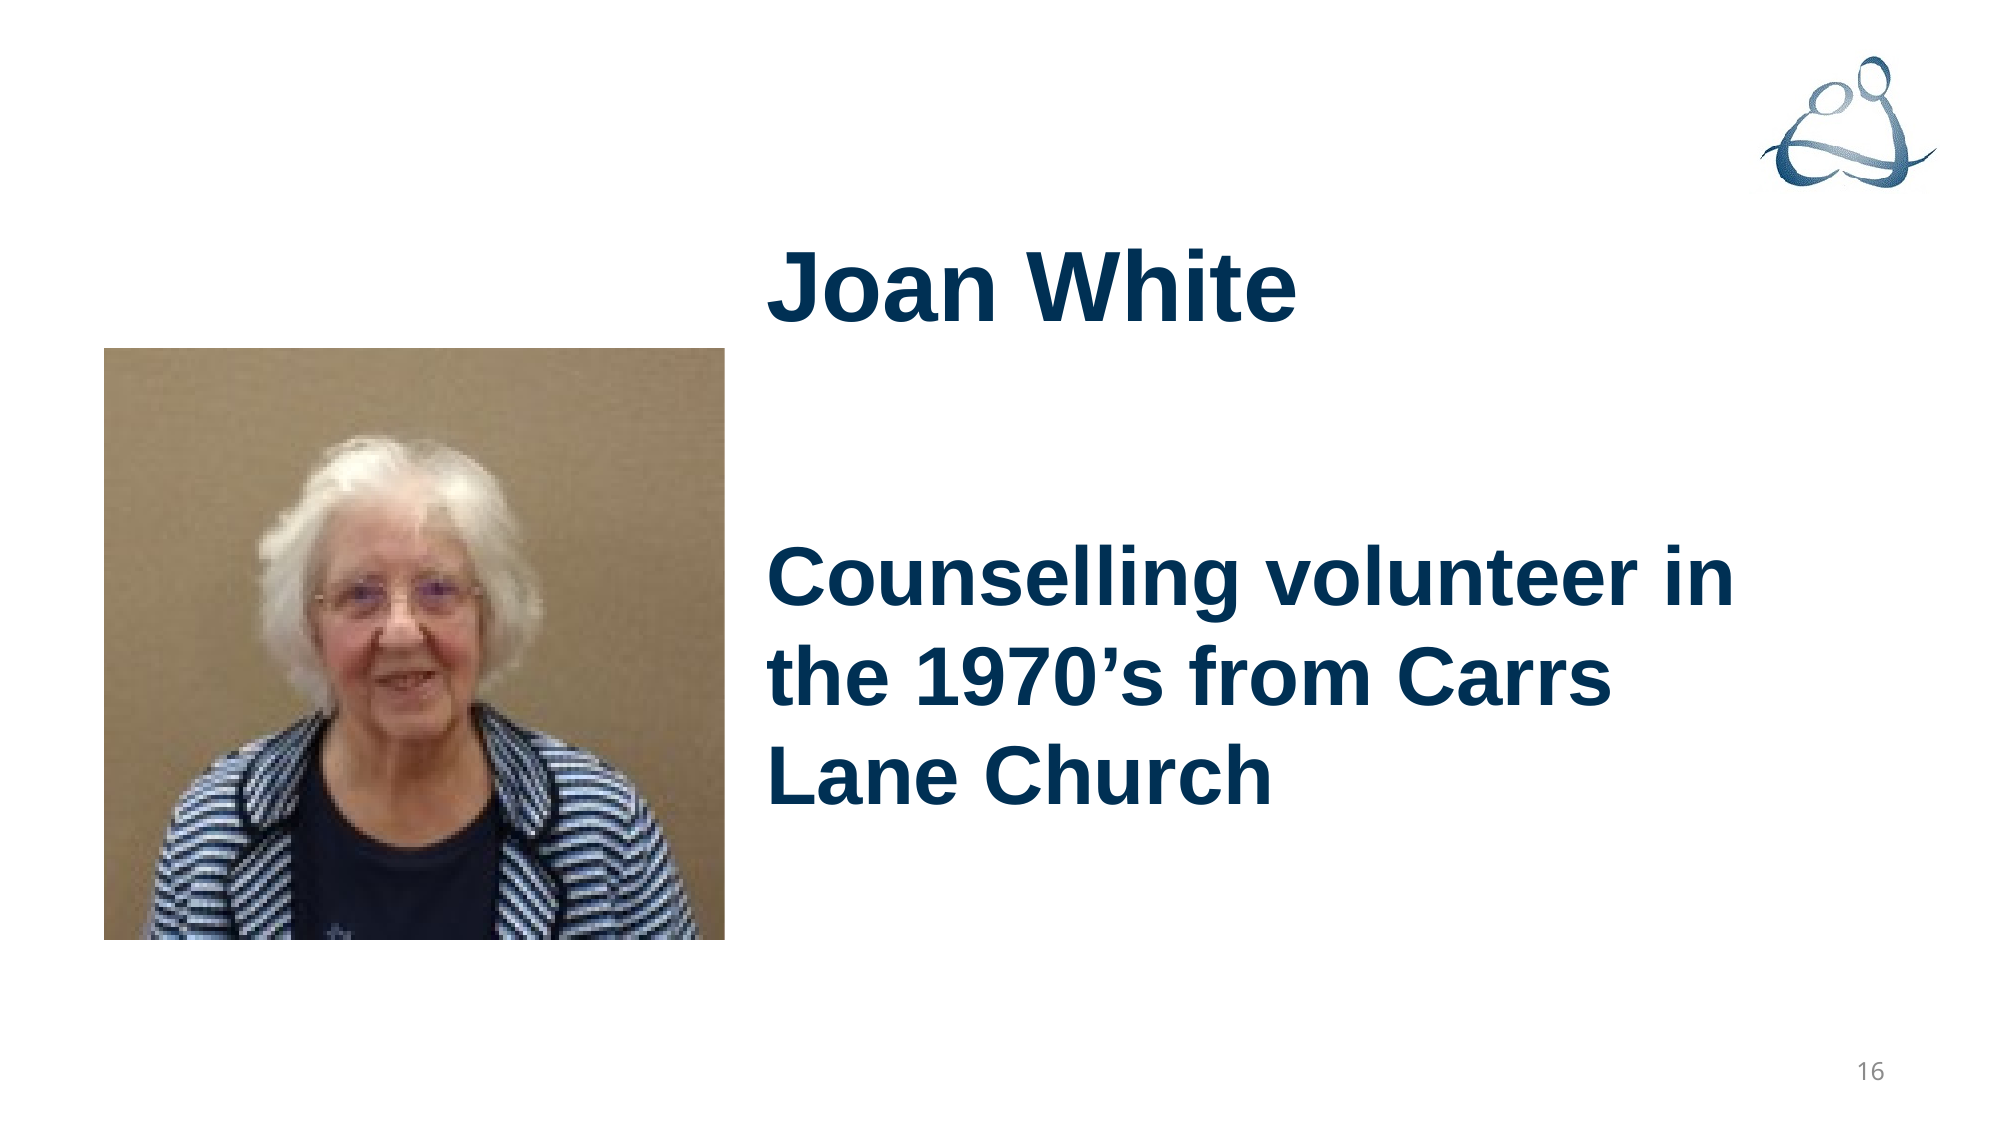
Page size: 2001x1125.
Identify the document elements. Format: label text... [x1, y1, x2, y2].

picture [103, 348, 725, 940]
slide_number 16 [1433, 1042, 1900, 1103]
title Joan White [751, 174, 1725, 349]
list Counselling volunteer in the 1970’s from Carrs Lane Church [751, 397, 1823, 916]
picture [1748, 33, 1940, 194]
